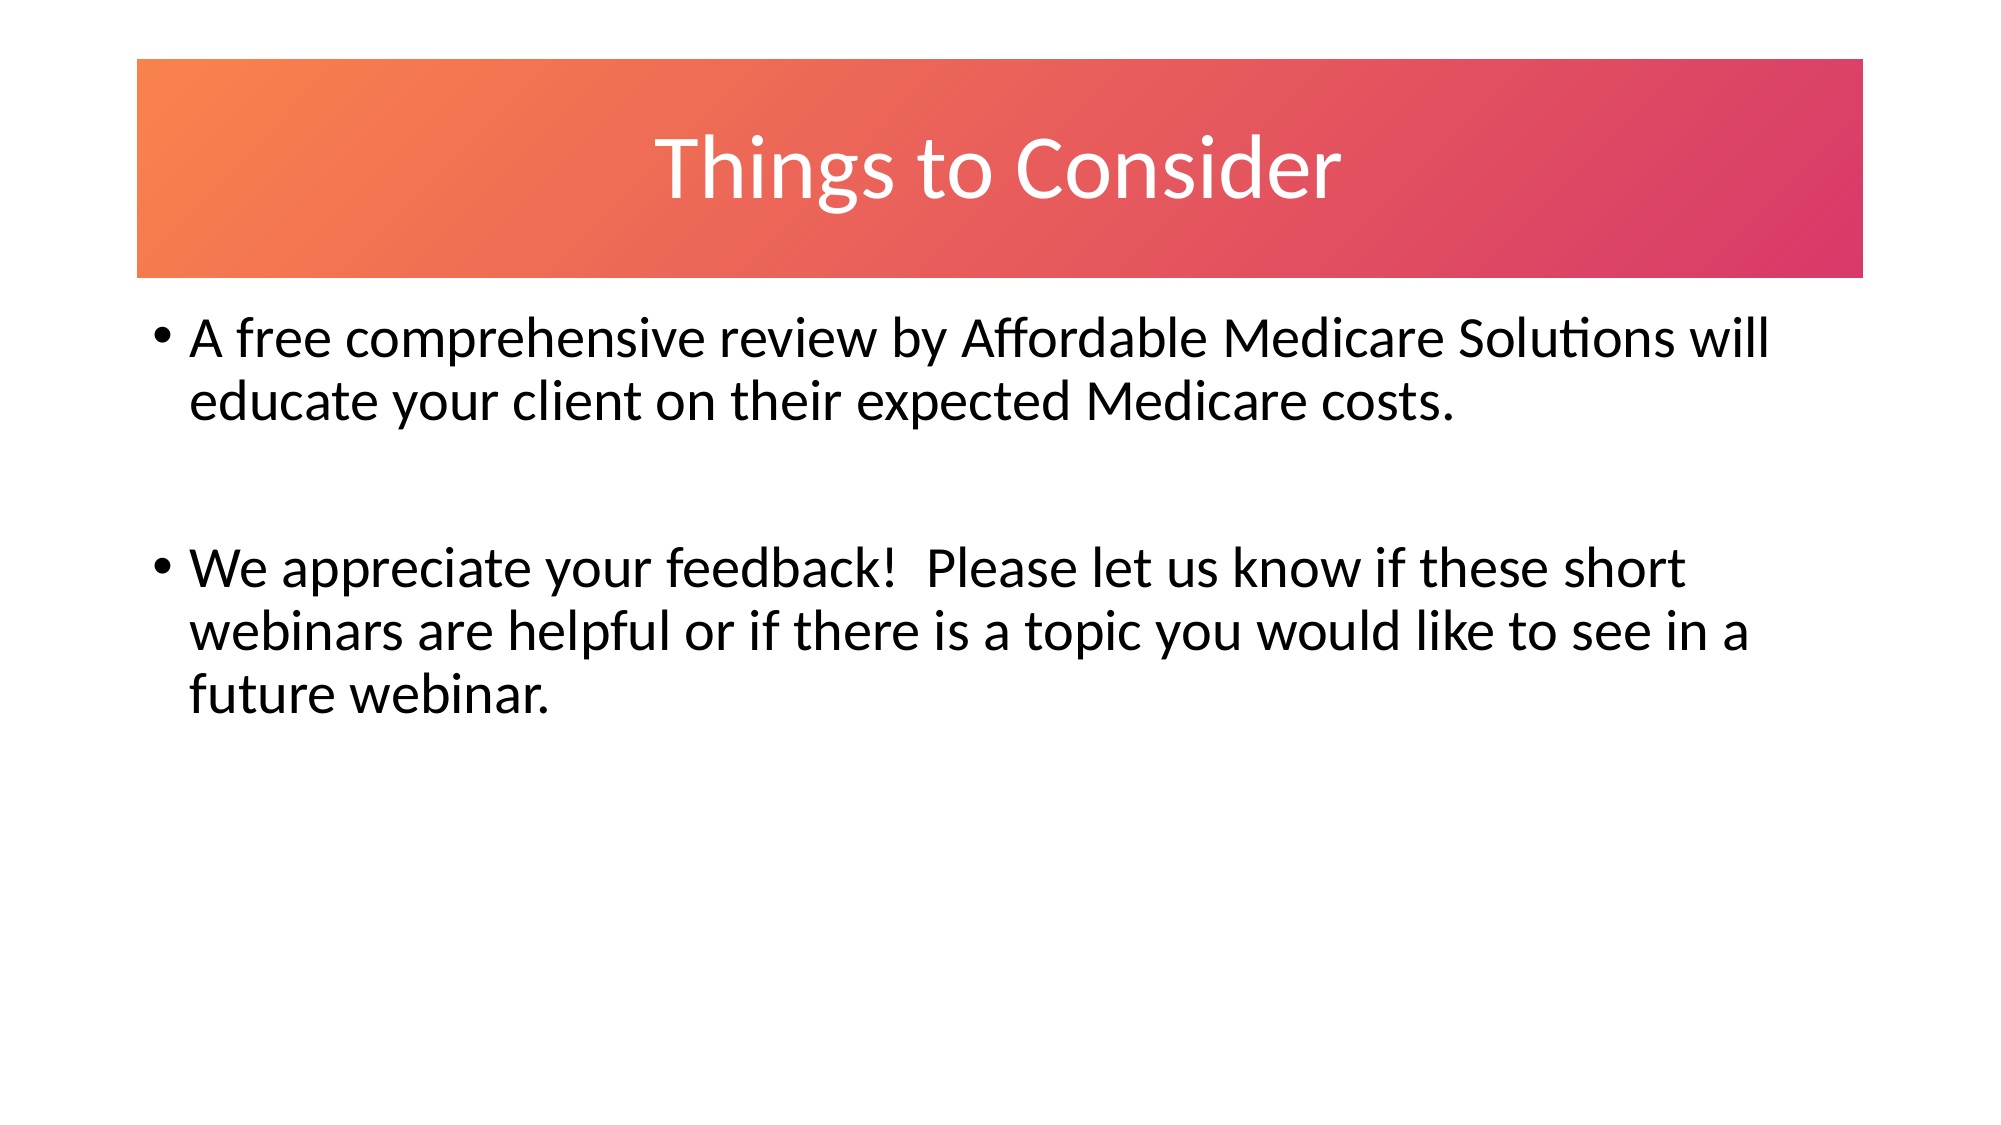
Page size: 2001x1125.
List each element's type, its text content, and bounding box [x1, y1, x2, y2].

title Things to Consider [136, 59, 1863, 278]
list A free comprehensive review by Affordable Medicare Solutions will educate your client on their expected Medicare costs. We appreciate your feedback! Please let us know if these short webinars are helpful or if there is a topic you would like to see in a future webinar. [137, 299, 1863, 850]
